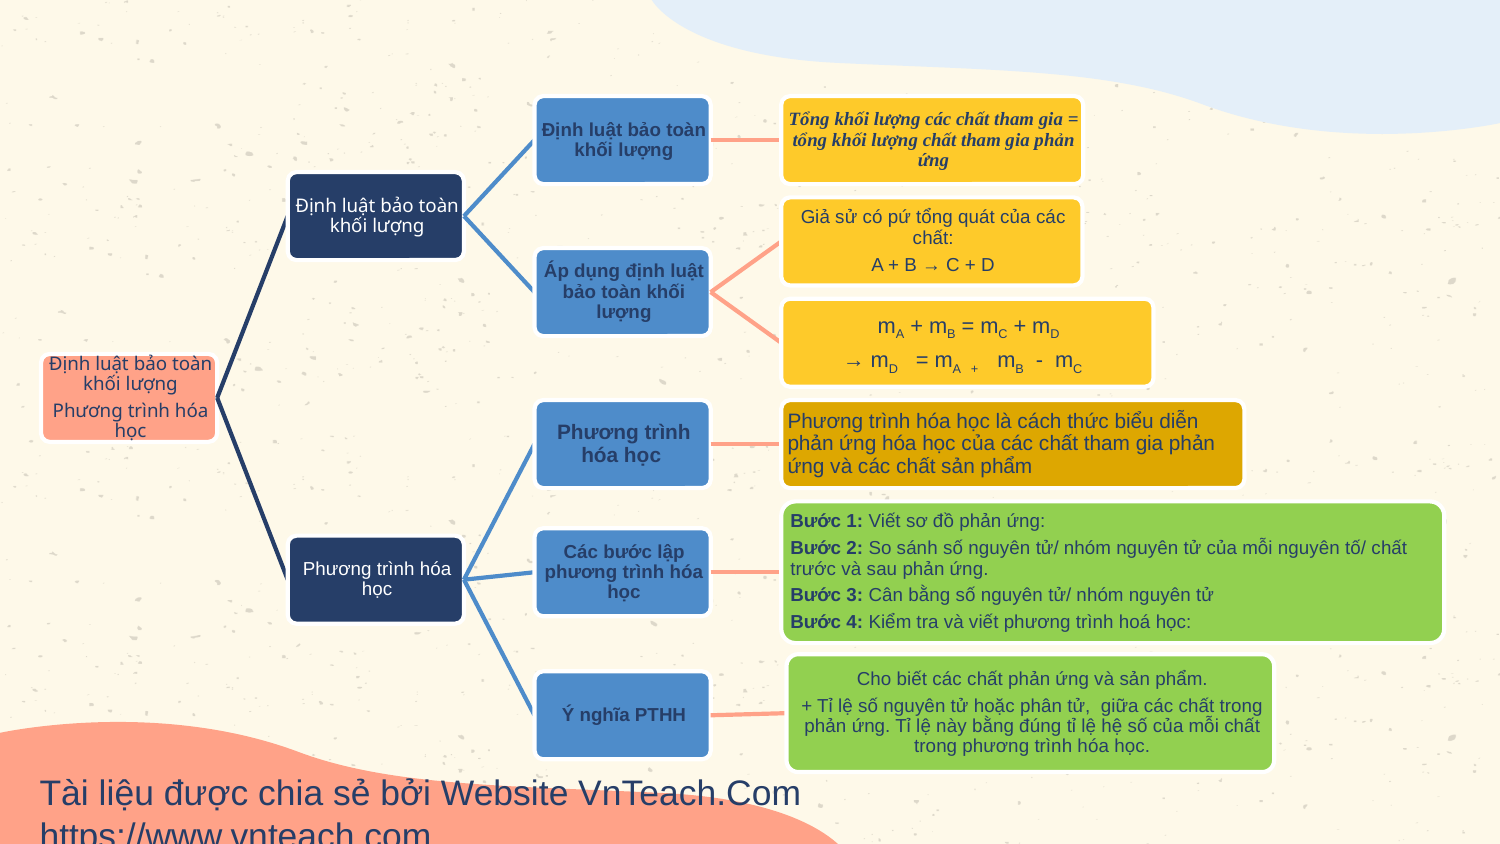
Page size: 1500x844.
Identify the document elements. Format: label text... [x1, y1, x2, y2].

text_box Tài liệu được chia sẻ bởi Website VnTeach.Com https://www.vnteach.com [24, 763, 1016, 844]
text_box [39, 80, 1446, 791]
